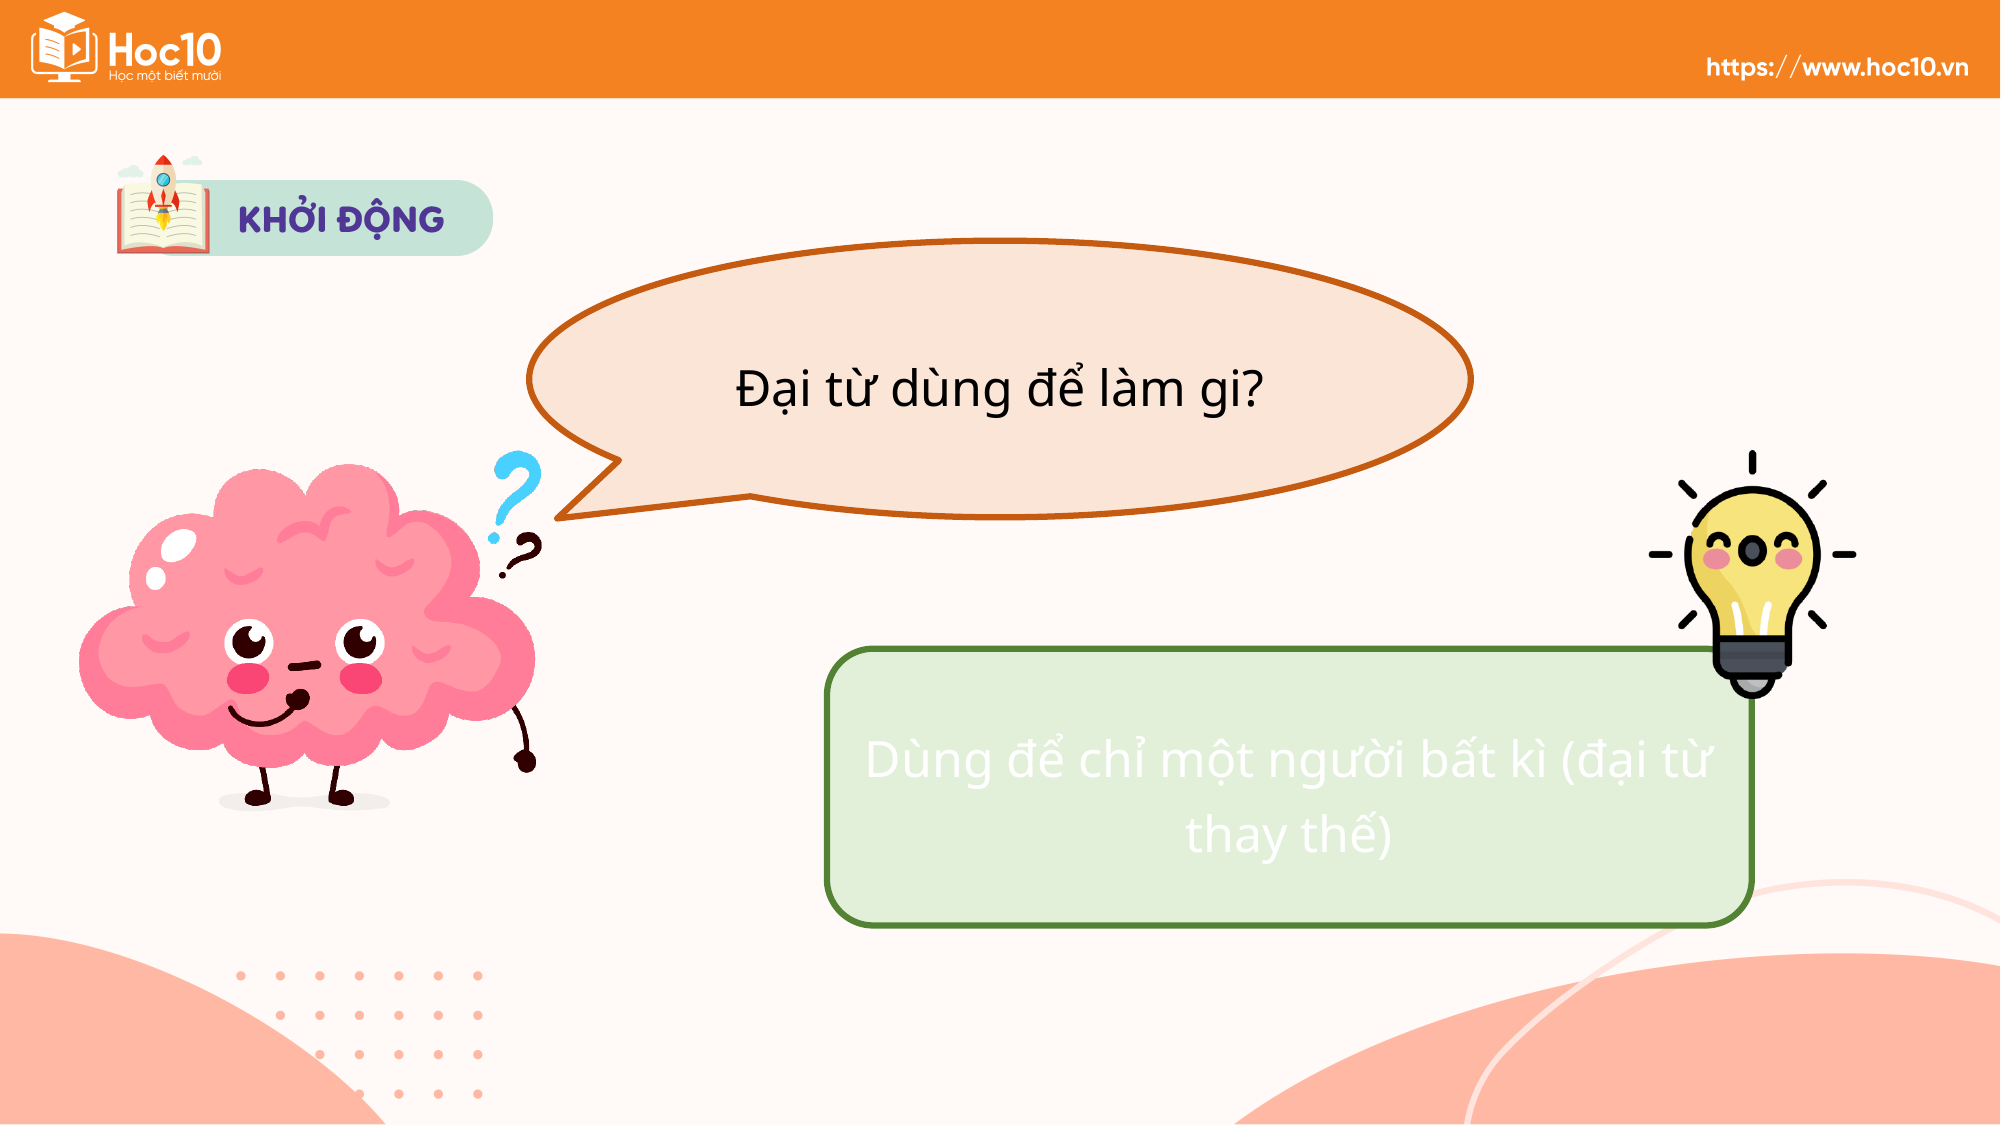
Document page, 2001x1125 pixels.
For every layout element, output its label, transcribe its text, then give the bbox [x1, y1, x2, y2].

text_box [826, 450, 1876, 926]
picture [0, 0, 2001, 1125]
text_box Đại từ dùng để làm gi? [529, 240, 1471, 519]
